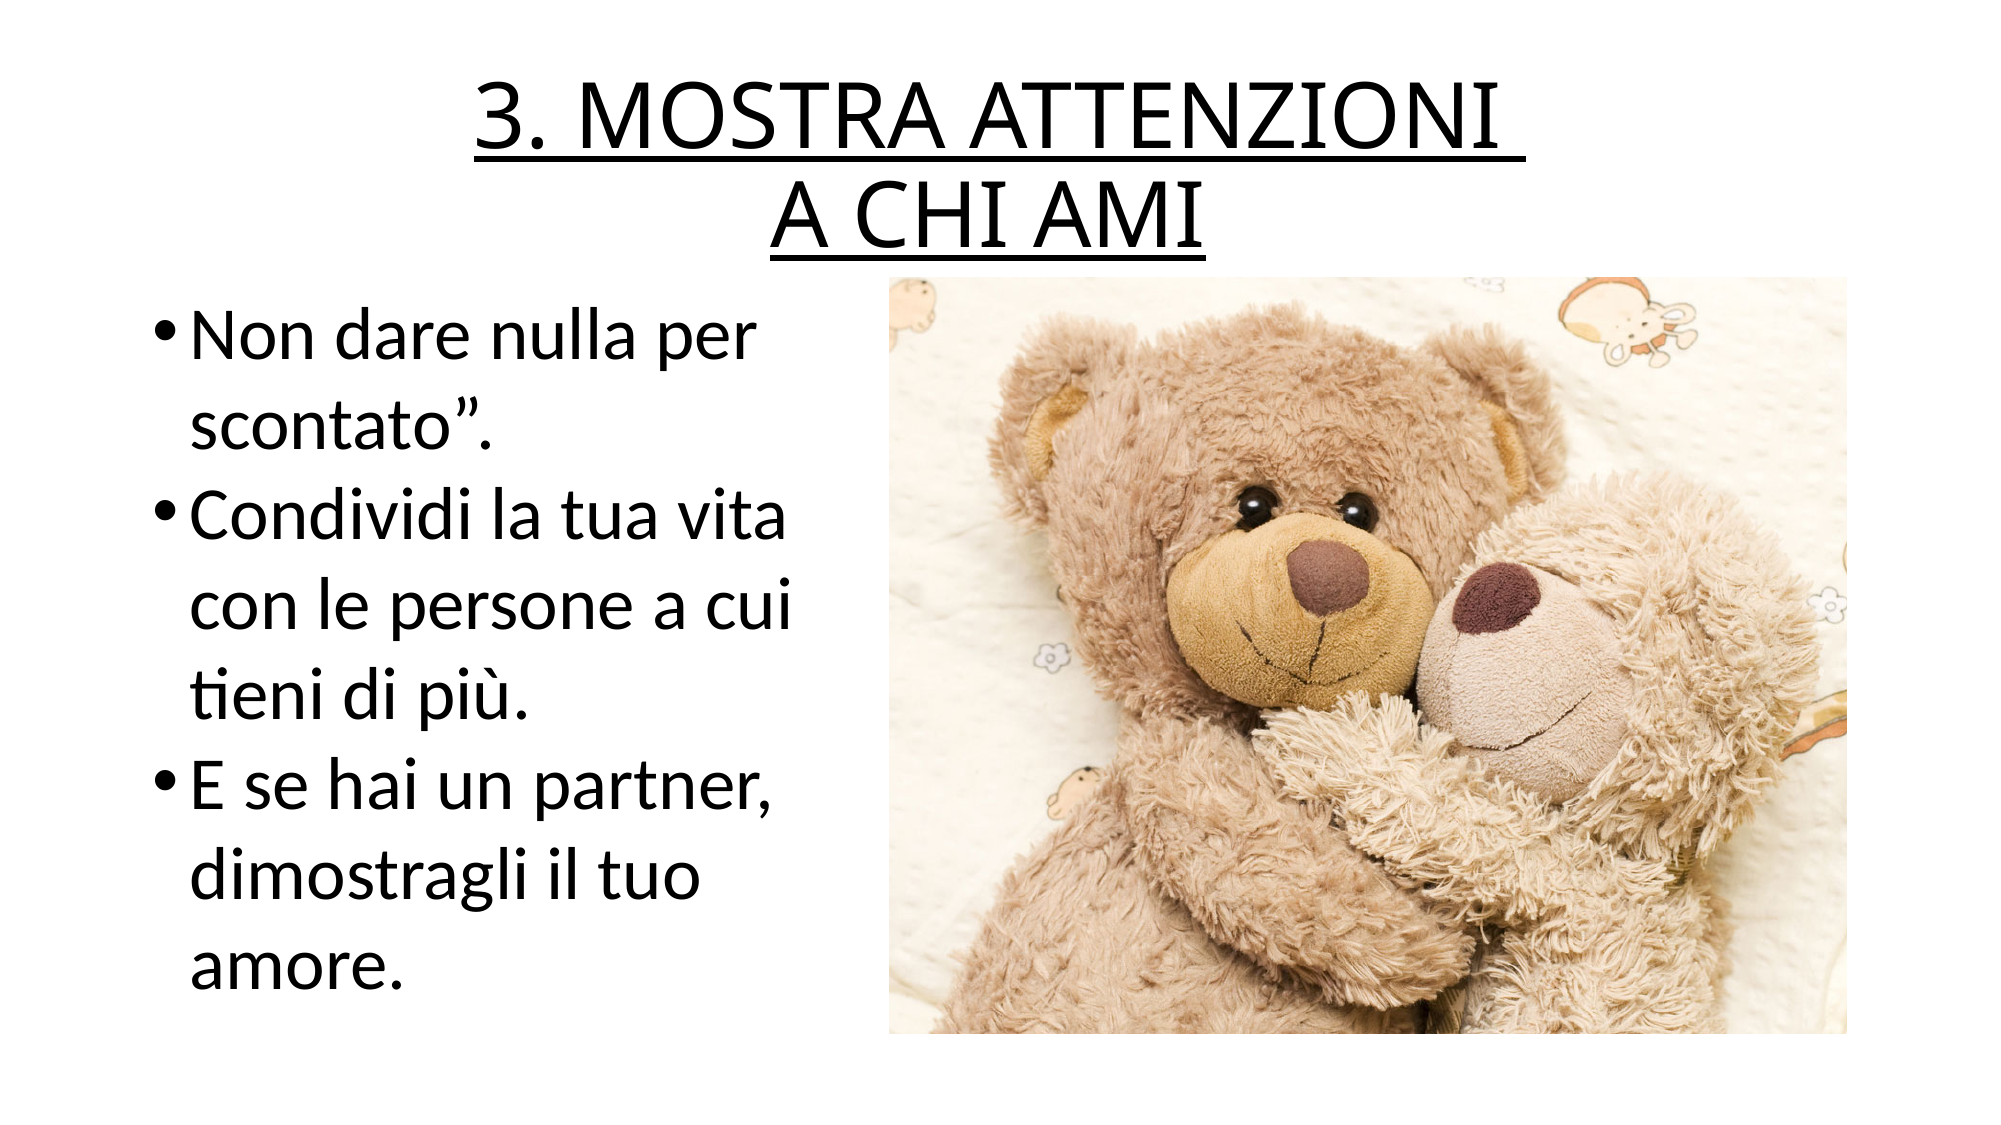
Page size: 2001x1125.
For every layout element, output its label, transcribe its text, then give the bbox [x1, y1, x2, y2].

title 3. MOSTRA ATTENZIONI A CHI AMI [137, 59, 1863, 278]
picture [889, 277, 1847, 1034]
list Non dare nulla per scontato”. Condividi la tua vita con le persone a cui tieni di più. E se hai un partner, dimostragli il tuo amore. [137, 277, 820, 1078]
